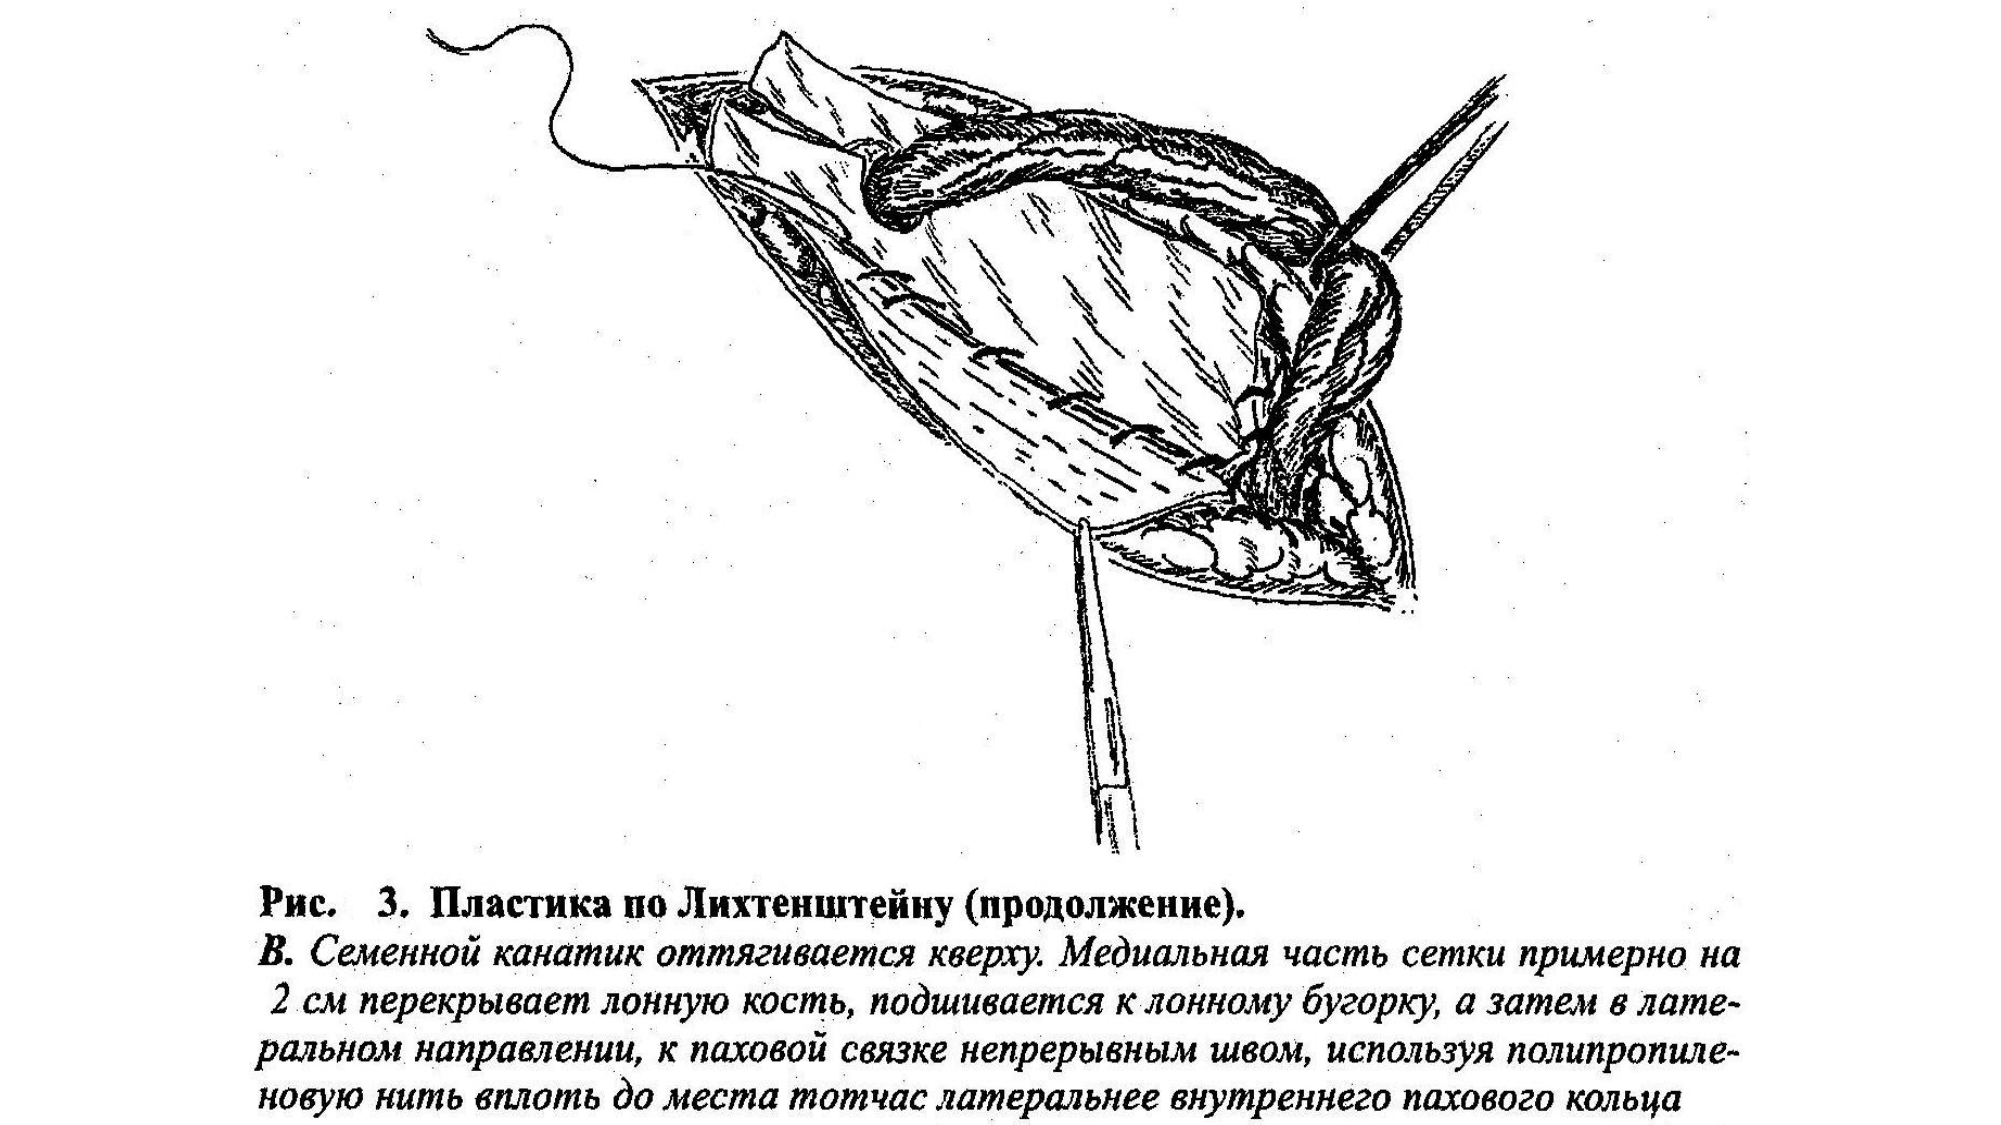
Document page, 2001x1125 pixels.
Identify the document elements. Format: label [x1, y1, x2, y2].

picture [249, 0, 1750, 1125]
